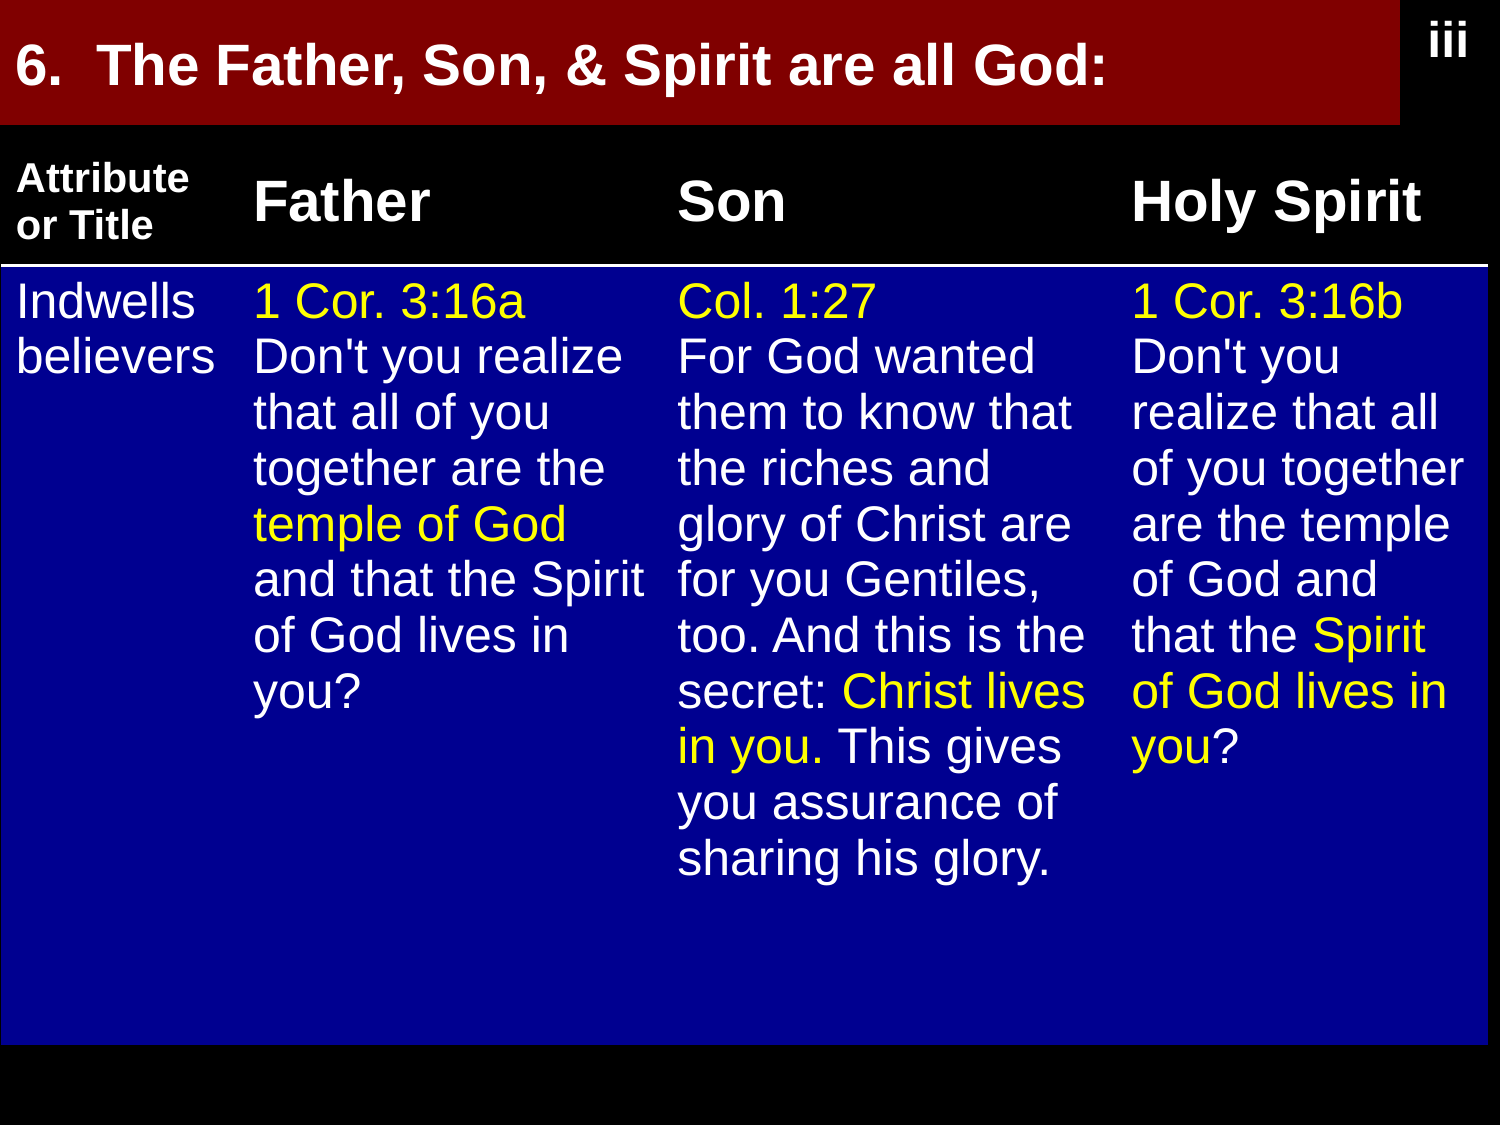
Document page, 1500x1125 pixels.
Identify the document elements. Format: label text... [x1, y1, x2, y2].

text_box [374, 373, 1125, 434]
table_cell Indwells believers [1, 267, 238, 1045]
table_header Son [662, 137, 1116, 264]
table_header Holy Spirit [1116, 137, 1488, 264]
title 6. The Father, Son, & Spirit are all God: [0, 0, 1401, 126]
table_cell Col. 1:27 For God wanted them to know that the riches and glory of Christ are for you Gentiles, too. And this is the secret: Christ lives in you. This gives you assurance of sharing his glory. [662, 267, 1116, 373]
table_cell 1 Cor. 3:16b Don't you realize that all of you together are the temple of God and that the Spirit of God lives in you? [1116, 267, 1488, 1045]
text_box iii [1412, 0, 1485, 75]
table_header Father [238, 137, 662, 264]
table_cell 1 Cor. 3:16a Don't you realize that all of you together are the temple of God and that the Spirit of God lives in you? [238, 267, 662, 1045]
table_header Attribute or Title [1, 137, 238, 264]
table_cell Col. 1:27 For God wanted them to know that the riches and glory of Christ are for you Gentiles, too. And this is the secret: Christ lives in you. This gives you assurance of sharing his glory. [662, 434, 1116, 1045]
